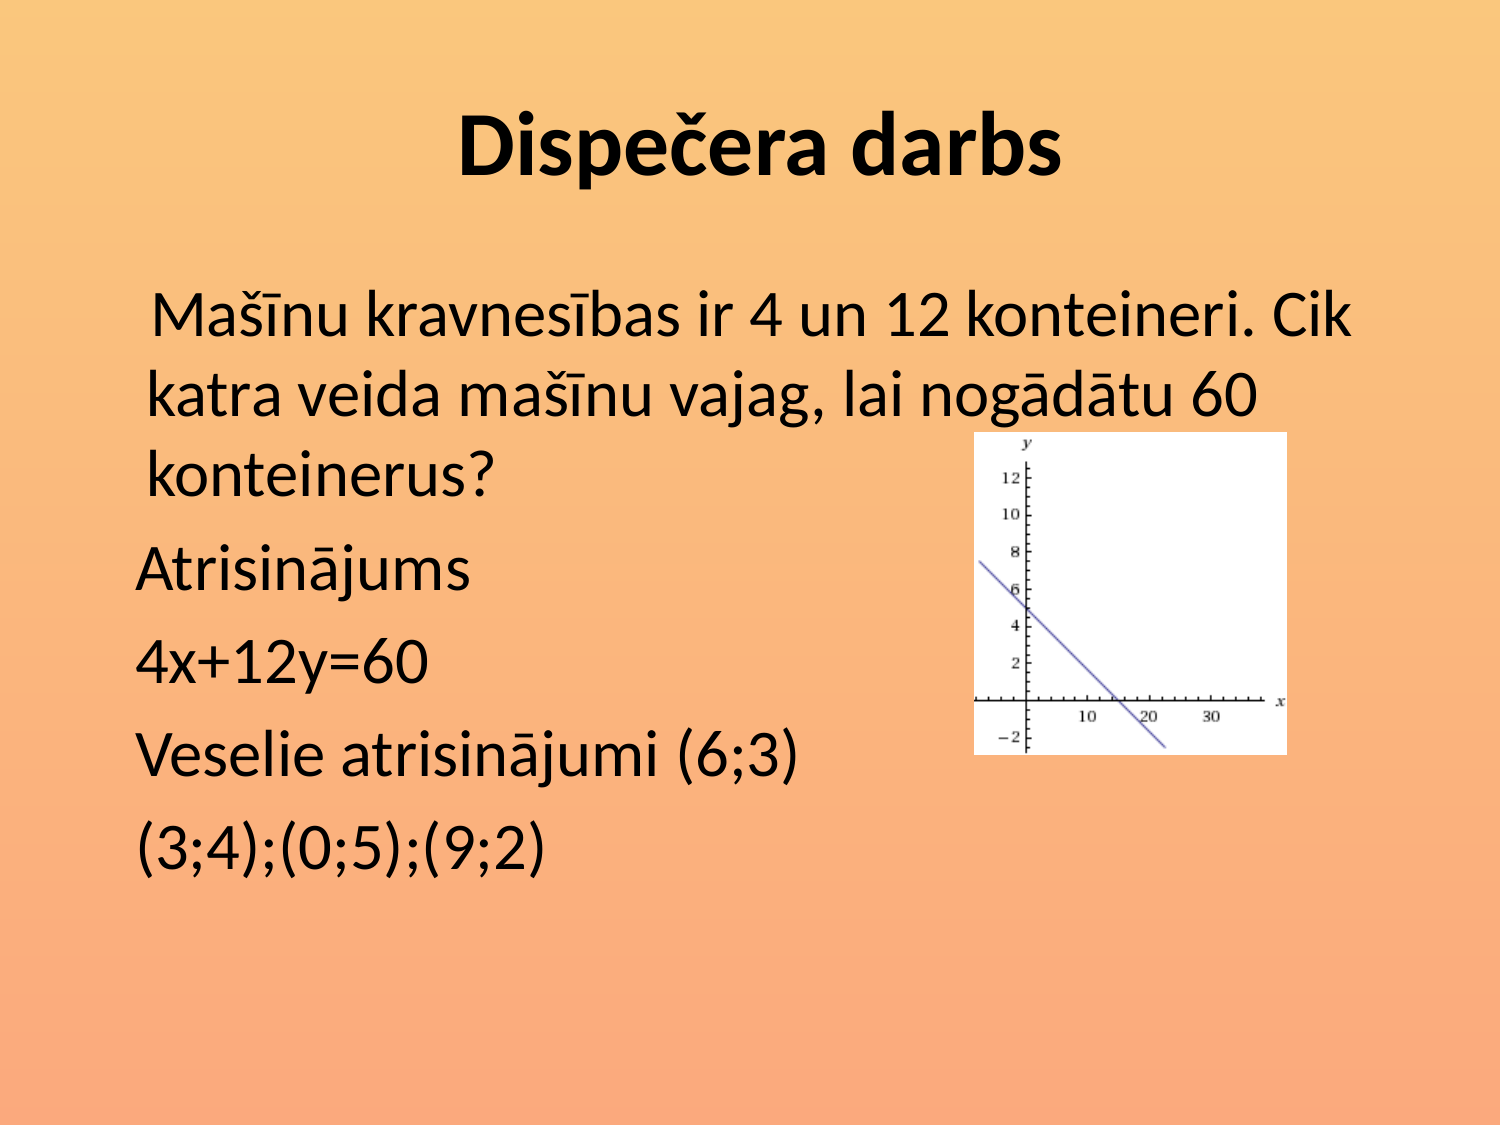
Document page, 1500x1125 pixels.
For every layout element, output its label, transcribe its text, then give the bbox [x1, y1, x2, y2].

picture [974, 432, 1288, 755]
list Mašīnu kravnesības ir 4 un 12 konteineri. Cik katra veida mašīnu vajag, lai nogādātu 60 konteinerus? Atrisinājums 4x+12y=60 Veselie atrisinājumi (6;3) (3;4);(0;5);(9;2) [75, 262, 1425, 1005]
title Dispečera darbs [75, 45, 1425, 233]
